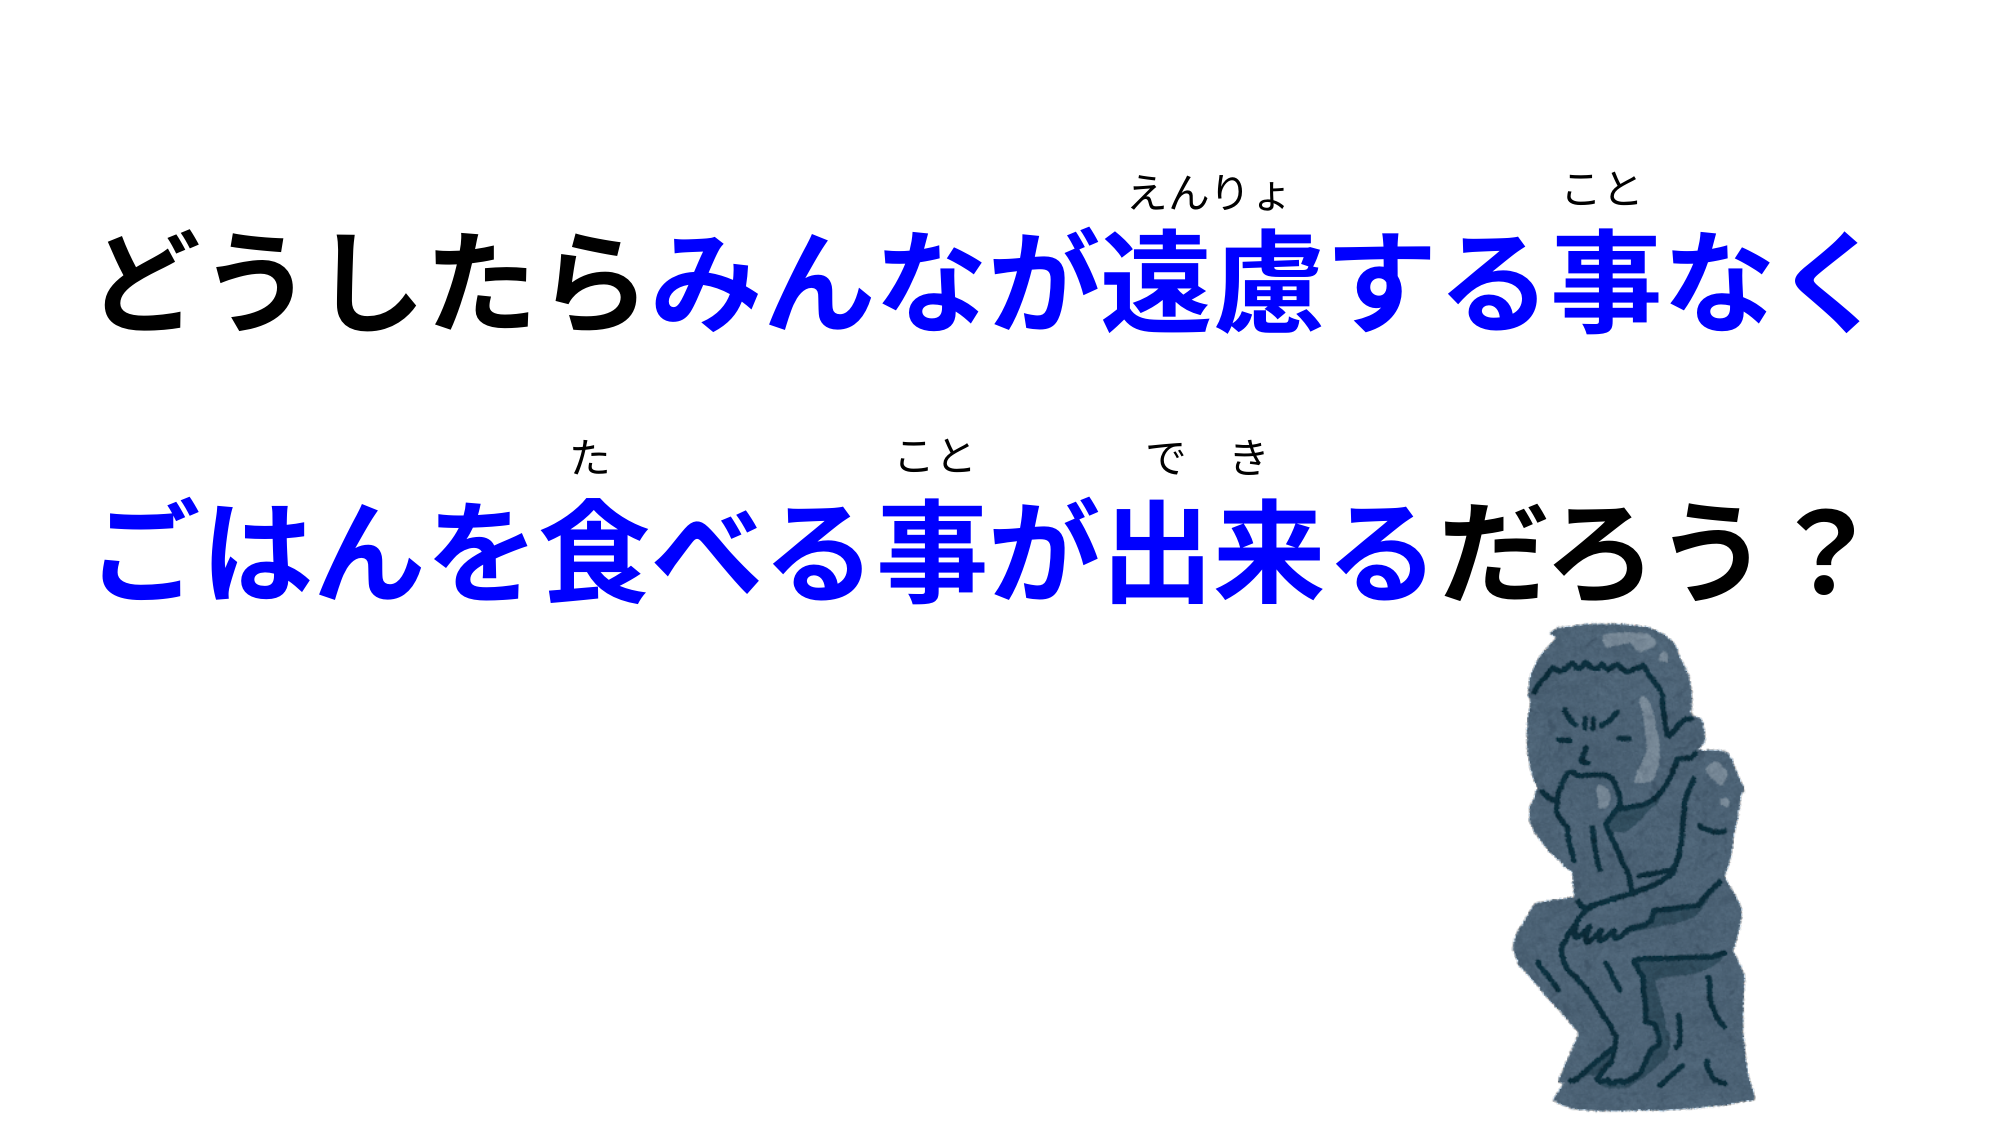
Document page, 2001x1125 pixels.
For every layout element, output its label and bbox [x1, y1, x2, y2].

text_box [0, 96, 1926, 630]
picture [1424, 609, 1859, 1125]
